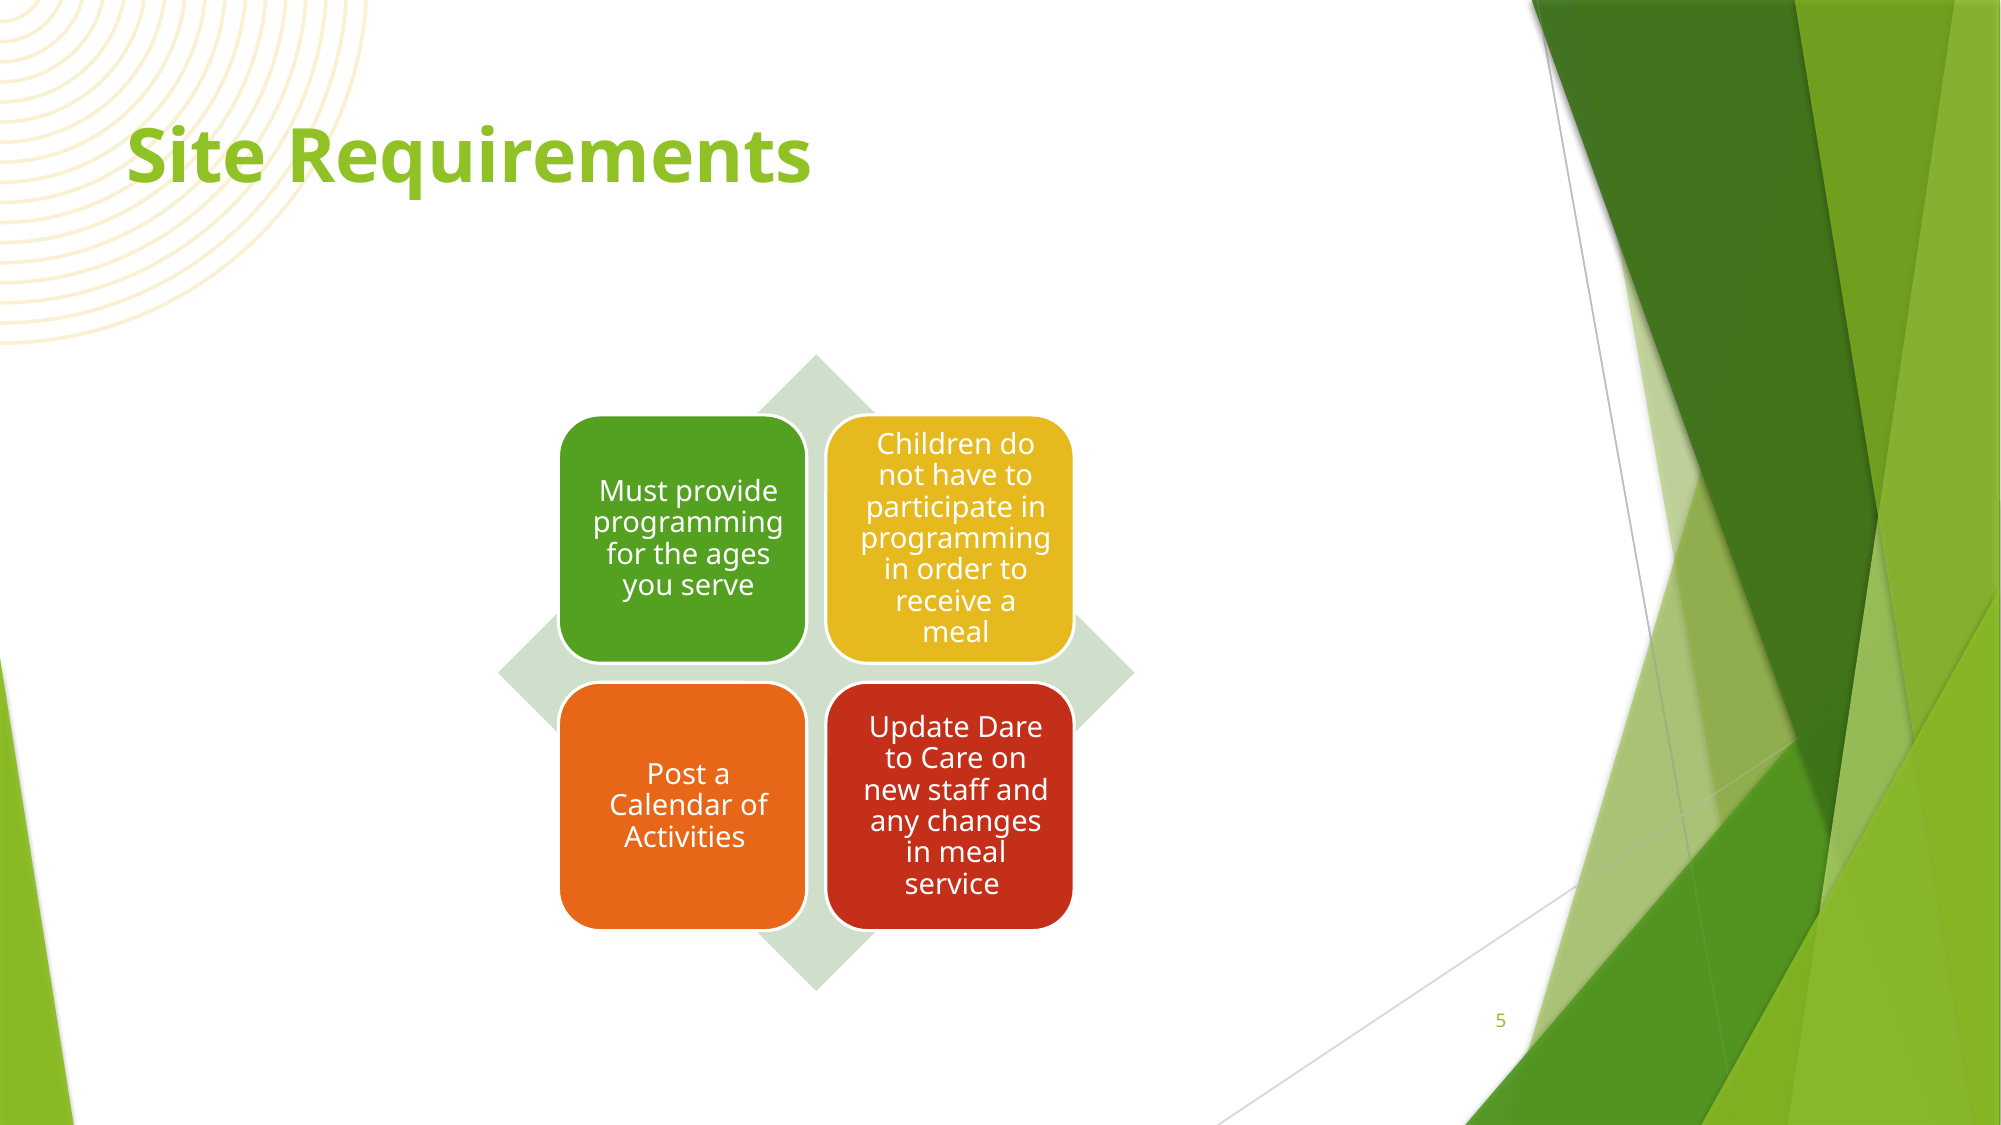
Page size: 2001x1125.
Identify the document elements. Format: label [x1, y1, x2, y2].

list [110, 353, 1522, 992]
text_box [0, 0, 2000, 1125]
